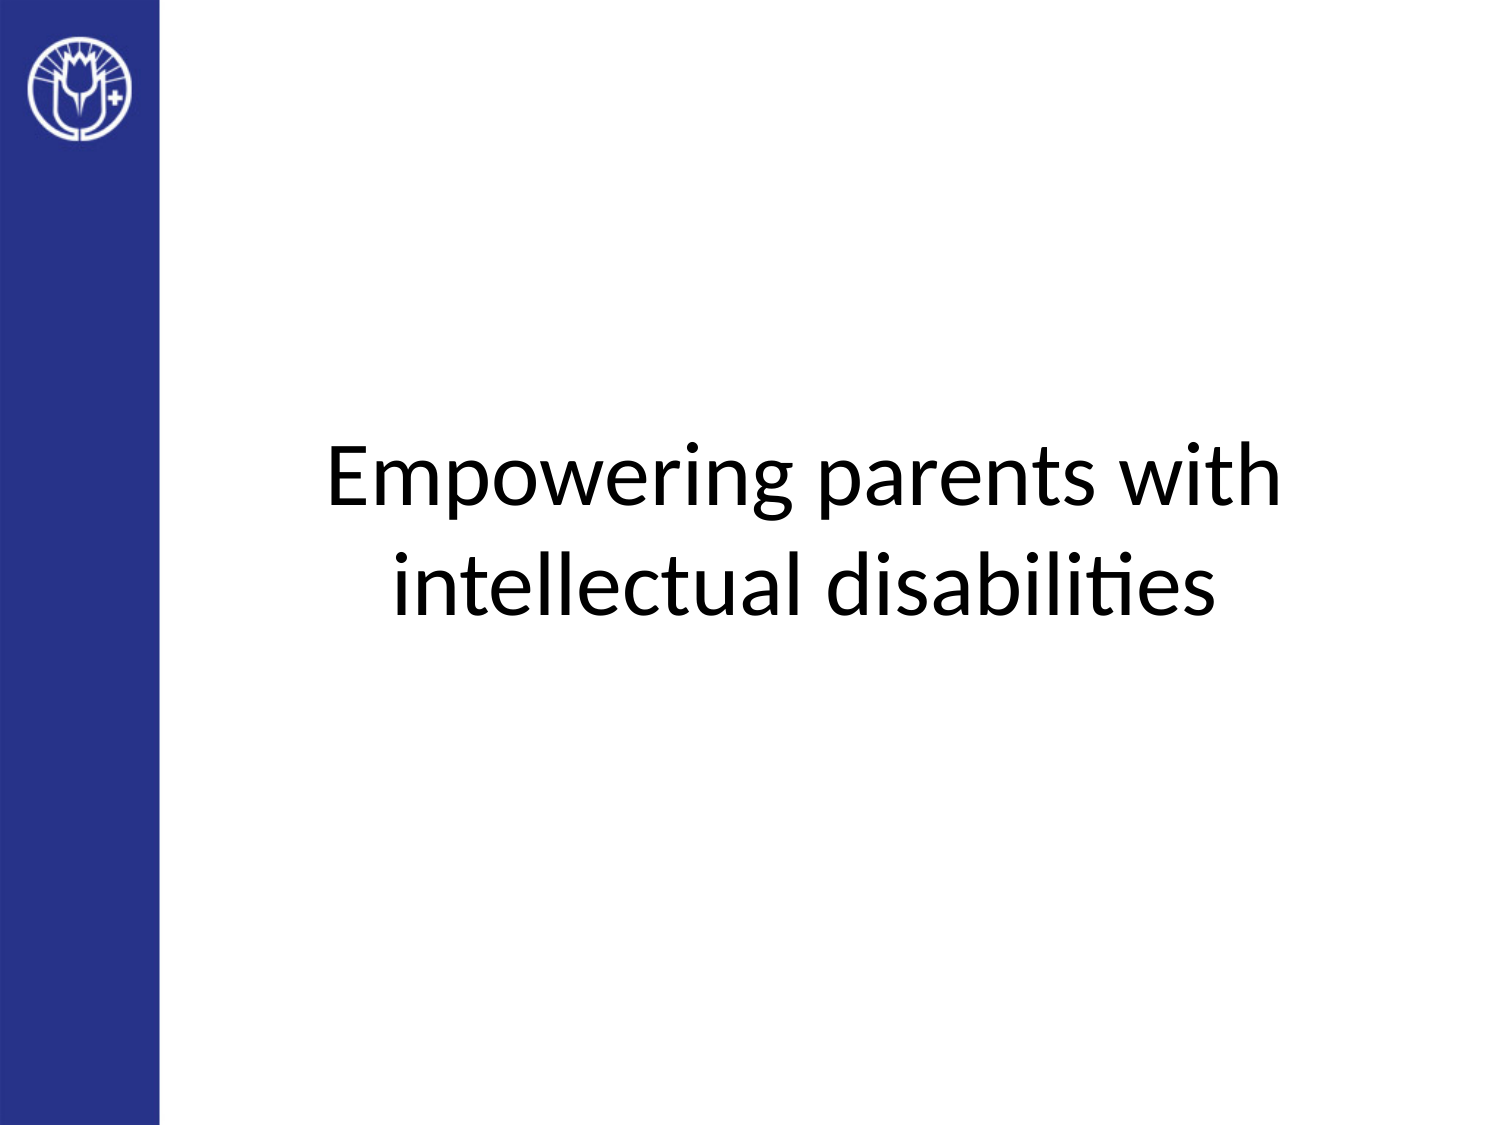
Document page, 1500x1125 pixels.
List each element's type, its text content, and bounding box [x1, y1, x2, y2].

picture [0, 0, 1500, 1125]
title Empowering parents with intellectual disabilities [172, 365, 1438, 554]
